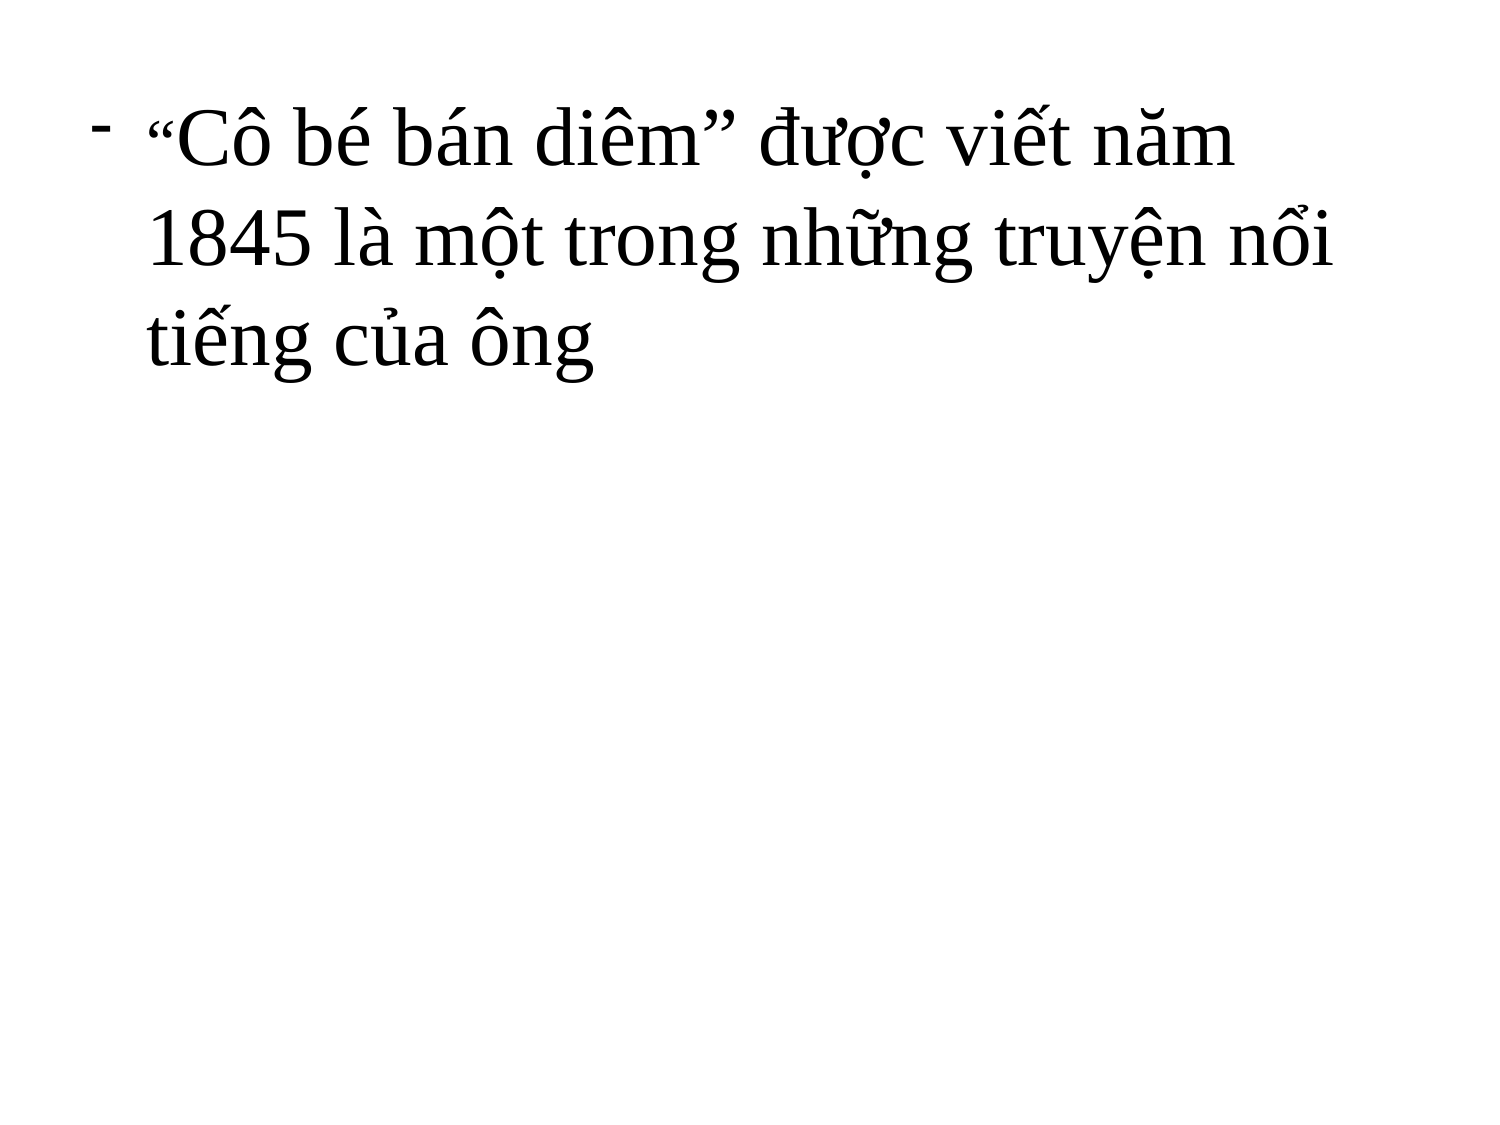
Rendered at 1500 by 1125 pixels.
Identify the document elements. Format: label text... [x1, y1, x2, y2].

list “Cô bé bán diêm” được viết năm 1845 là một trong những truyện nổi tiếng của ông [75, 75, 1425, 1005]
